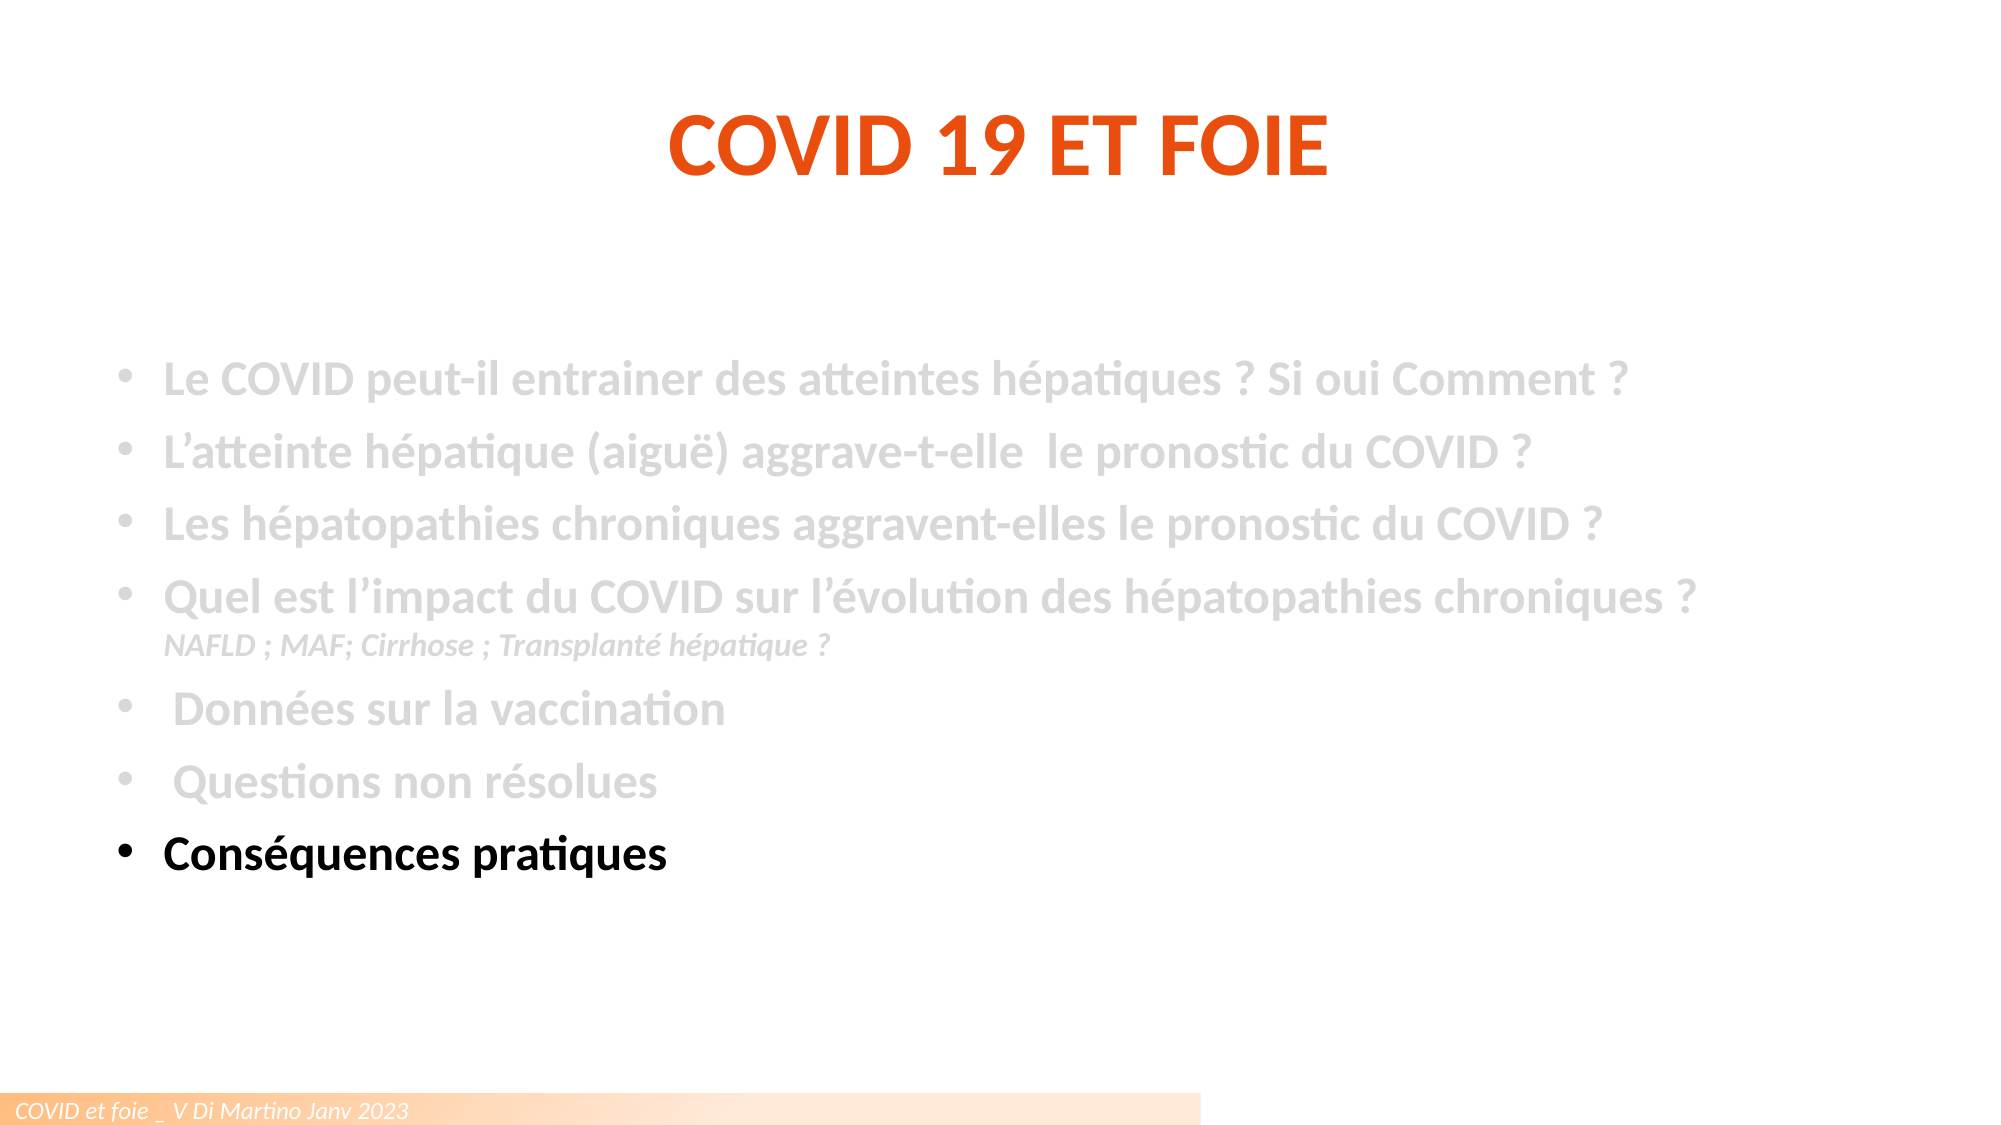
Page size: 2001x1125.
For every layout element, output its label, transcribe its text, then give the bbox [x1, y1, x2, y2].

title COVID 19 ET FOIE [99, 45, 1900, 233]
text_box Le COVID peut-il entrainer des atteintes hépatiques ? Si oui Comment ? L’atteinte hépatique (aiguë) aggrave-t-elle le pronostic du COVID ? Les hépatopathies chroniques aggravent-elles le pronostic du COVID ? Quel est l’impact du COVID sur l’évolution des hépatopathies chroniques ? NAFLD ; MAF; Cirrhose ; Transplanté hépatique ? Données sur la vaccination Questions non résolues Conséquences pratiques [101, 338, 1829, 889]
